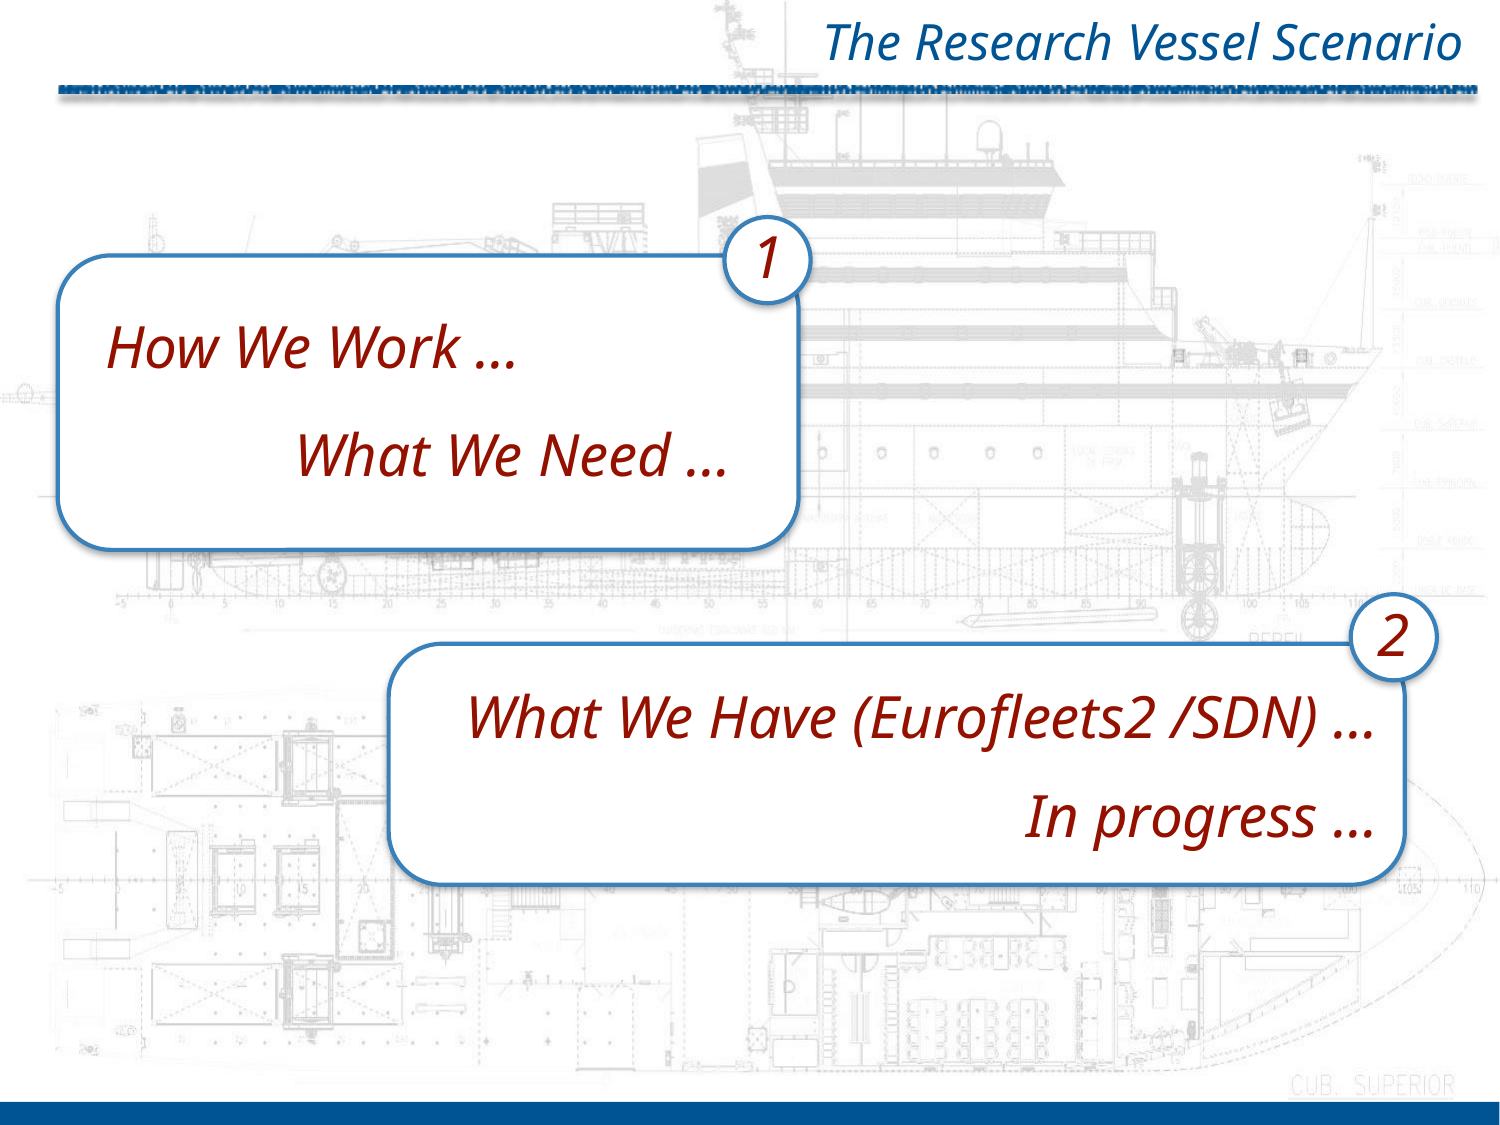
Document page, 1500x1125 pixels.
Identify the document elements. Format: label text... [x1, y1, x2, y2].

text_box What We Have (Eurofleets2 /SDN) … [428, 665, 1394, 766]
text_box [747, 298, 788, 304]
text_box [1350, 601, 1370, 674]
text_box What We Need … [279, 402, 801, 503]
text_box 1 [743, 213, 792, 298]
text_box [388, 643, 1405, 885]
text_box How We Work … [90, 295, 540, 396]
text_box [1418, 601, 1437, 673]
text_box [1373, 675, 1415, 681]
text_box [0, 1101, 1500, 1125]
picture [0, 0, 1500, 1100]
text_box The Research Vessel Scenario [635, 0, 1480, 85]
text_box 2 [1370, 590, 1418, 675]
text_box [724, 224, 743, 296]
text_box [57, 255, 799, 550]
text_box [792, 224, 811, 296]
text_box In progress … [722, 764, 1393, 865]
